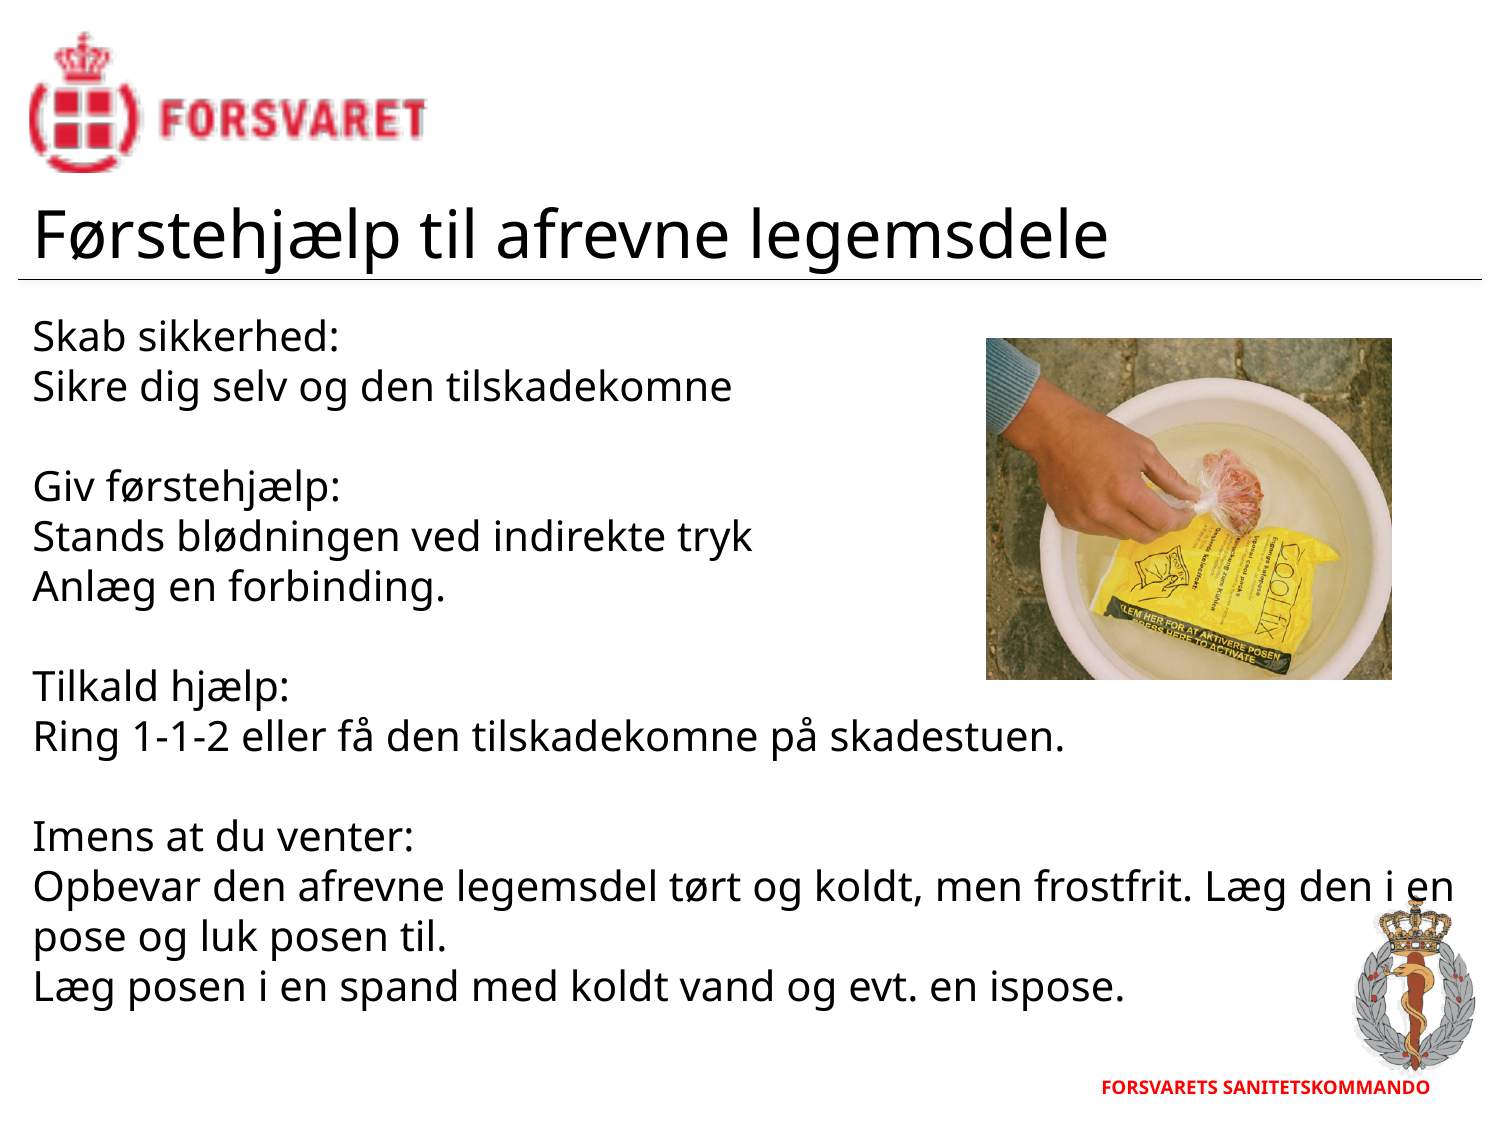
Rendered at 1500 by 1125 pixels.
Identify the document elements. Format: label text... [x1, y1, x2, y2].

picture [985, 337, 1392, 680]
text_box Førstehjælp til afrevne legemsdele [17, 184, 1483, 278]
picture [1293, 861, 1500, 1113]
text_box Skab sikkerhed: Sikre dig selv og den tilskadekomne Giv førstehjælp: Stands blødningen ved indirekte tryk Anlæg en forbinding. Tilkald hjælp: Ring 1-1-2 eller få den tilskadekomne på skadestuen. Imens at du venter: Opbevar den afrevne legemsdel tørt og koldt, men frostfrit. Læg den i en pose og luk posen til. Læg posen i en spand med koldt vand og evt. en ispose. [17, 302, 1483, 1018]
